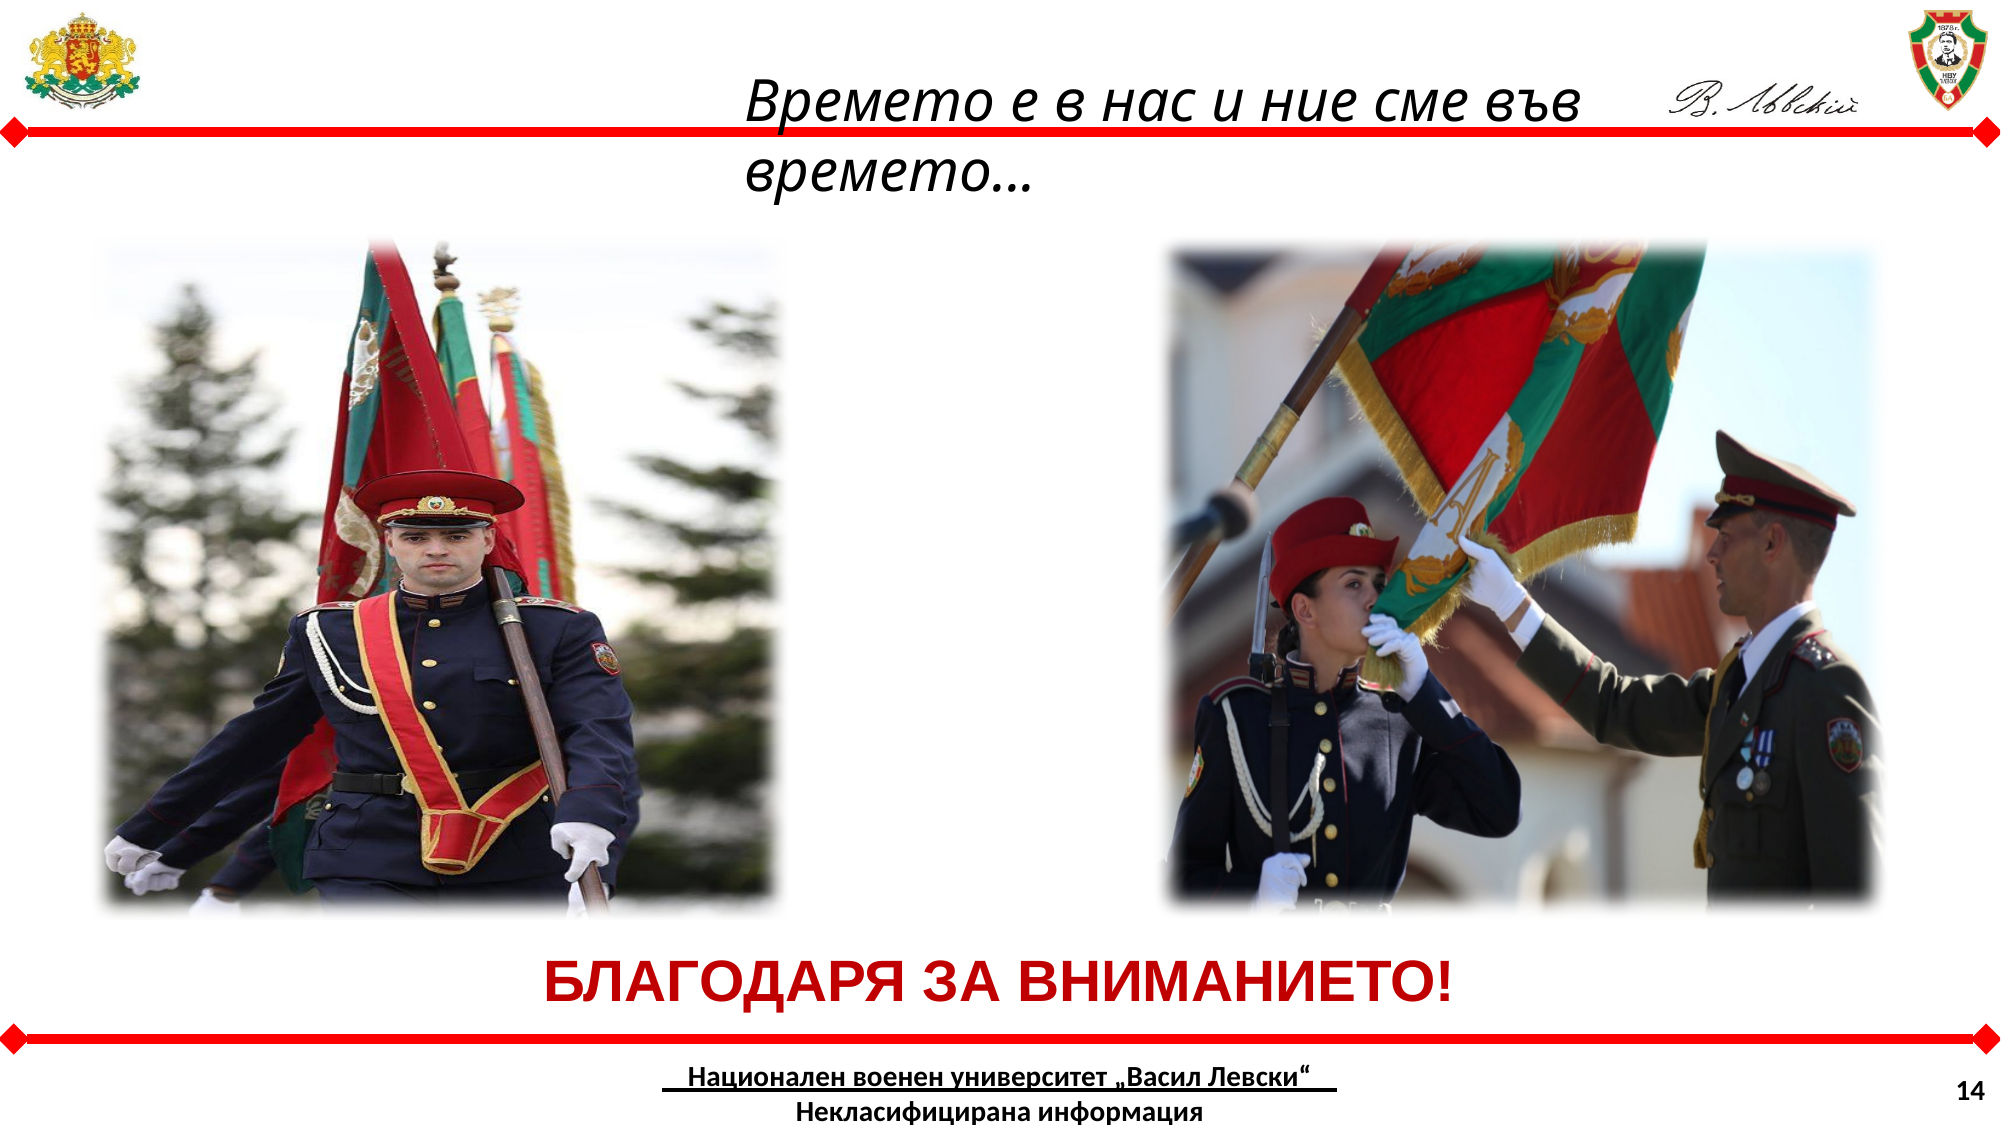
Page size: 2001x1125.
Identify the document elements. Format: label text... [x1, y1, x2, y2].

picture [90, 234, 790, 921]
slide_number 14 [1412, 1063, 2000, 1124]
picture [1908, 10, 1988, 111]
picture [1153, 234, 1891, 921]
picture [22, 10, 142, 111]
text_box БЛАГОДАРЯ ЗА ВНИМАНИЕТО! [90, 935, 1909, 1021]
picture [1666, 78, 1861, 120]
footer Национален военен университет „Васил Левски“ Некласифицирана информация [662, 1049, 1338, 1110]
